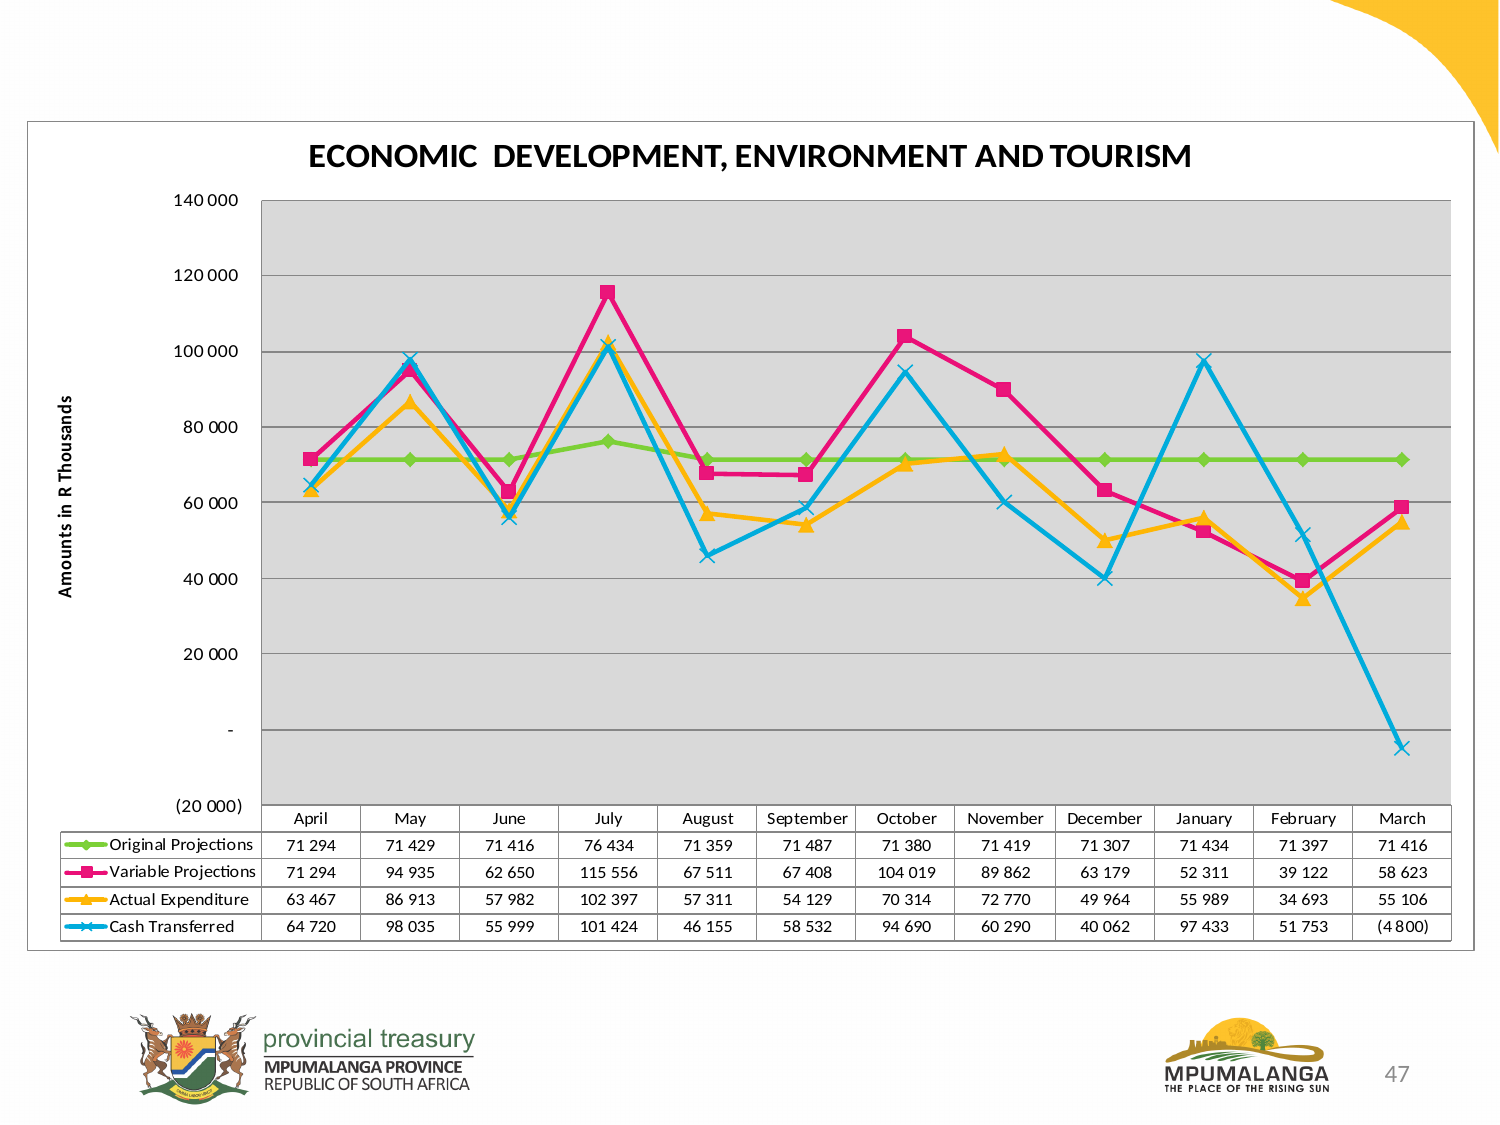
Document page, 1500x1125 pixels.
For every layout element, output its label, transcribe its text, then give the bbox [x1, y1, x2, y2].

slide_number 47 [1074, 1042, 1425, 1103]
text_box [18, 113, 1481, 958]
picture [0, 0, 1500, 1125]
